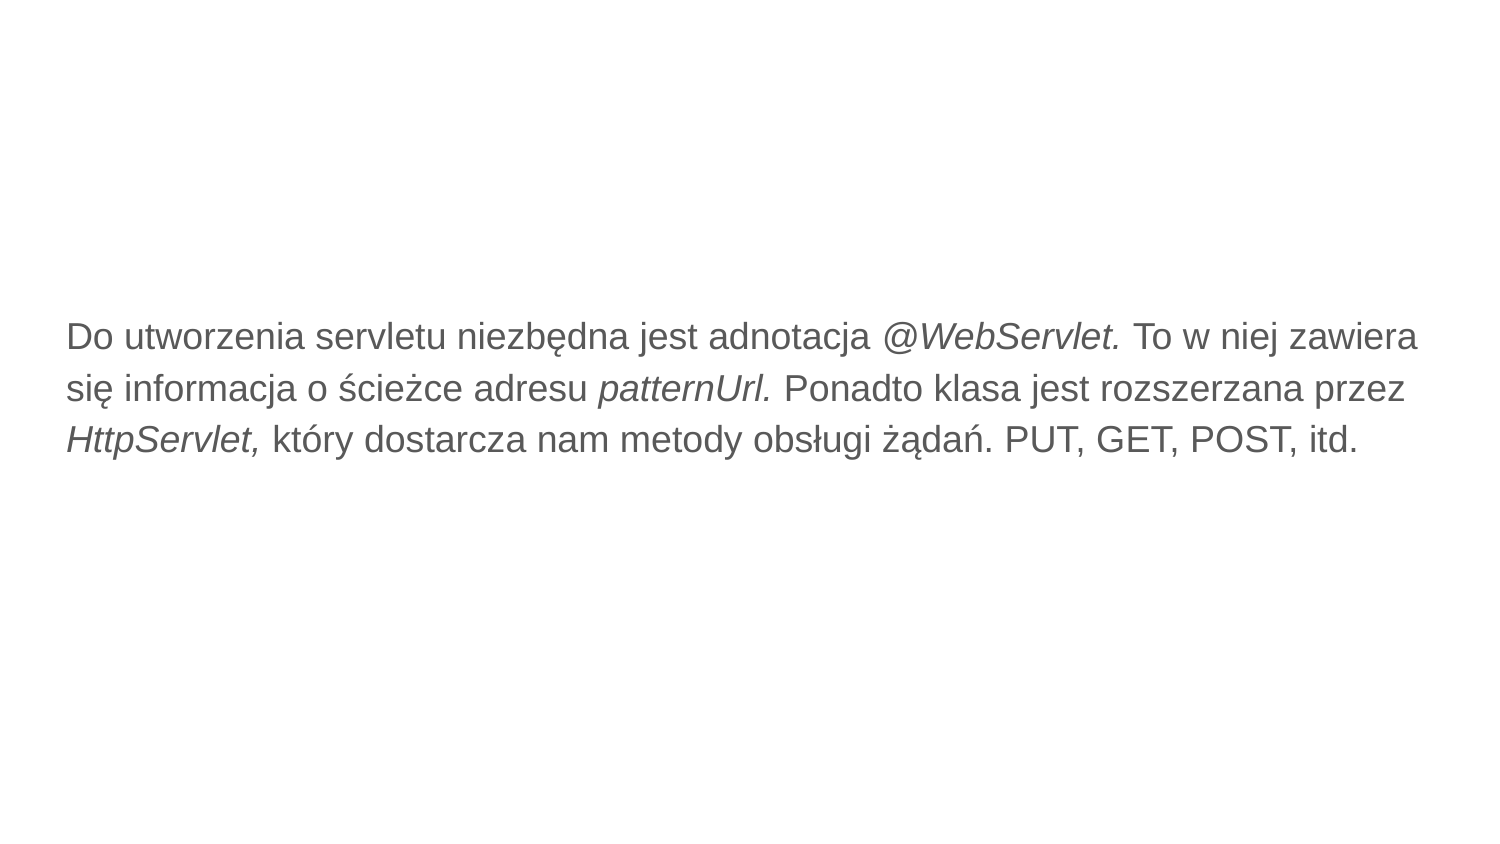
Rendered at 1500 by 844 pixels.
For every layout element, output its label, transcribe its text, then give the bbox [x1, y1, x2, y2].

list Do utworzenia servletu niezbędna jest adnotacja @WebServlet. To w niej zawiera się informacja o ścieżce adresu patternUrl. Ponadto klasa jest rozszerzana przez HttpServlet, który dostarcza nam metody obsługi żądań. PUT, GET, POST, itd. [51, 290, 1449, 570]
